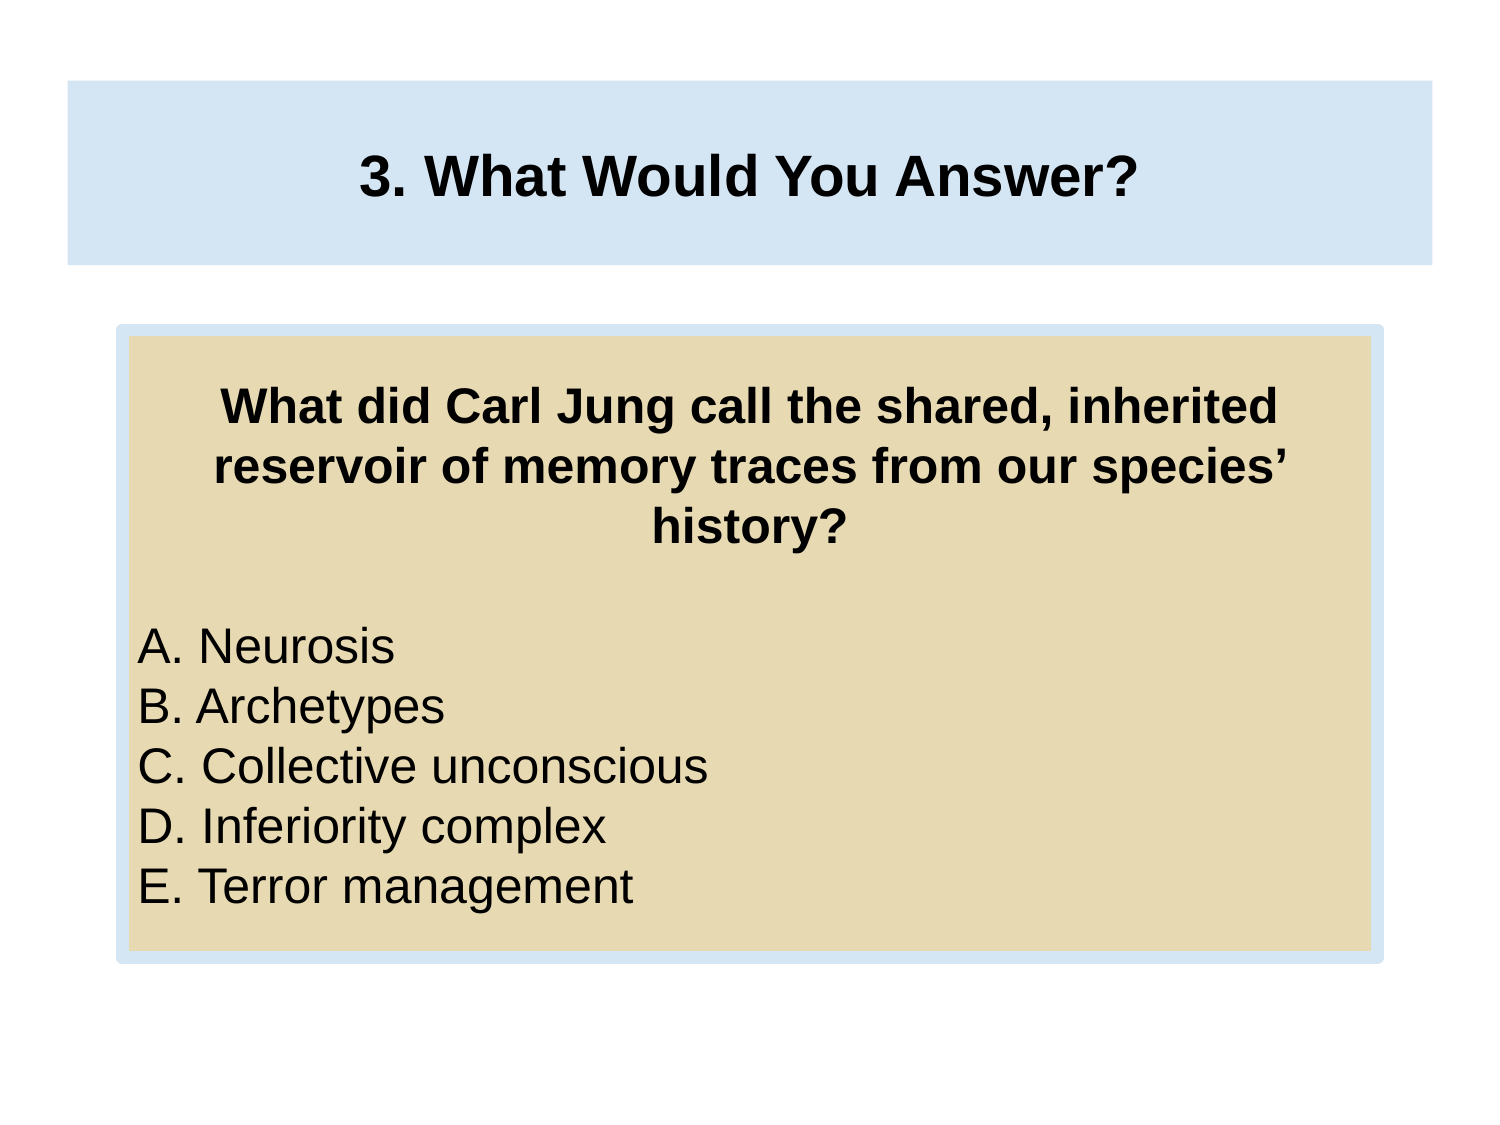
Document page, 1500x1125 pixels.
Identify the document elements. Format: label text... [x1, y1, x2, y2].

title 3. What Would You Answer? [61, 74, 1439, 271]
list What did Carl Jung call the shared, inherited reservoir of memory traces from our species’ history? A. Neurosis B. Archetypes C. Collective unconscious D. Inferiority complex E. Terror management [116, 324, 1384, 964]
